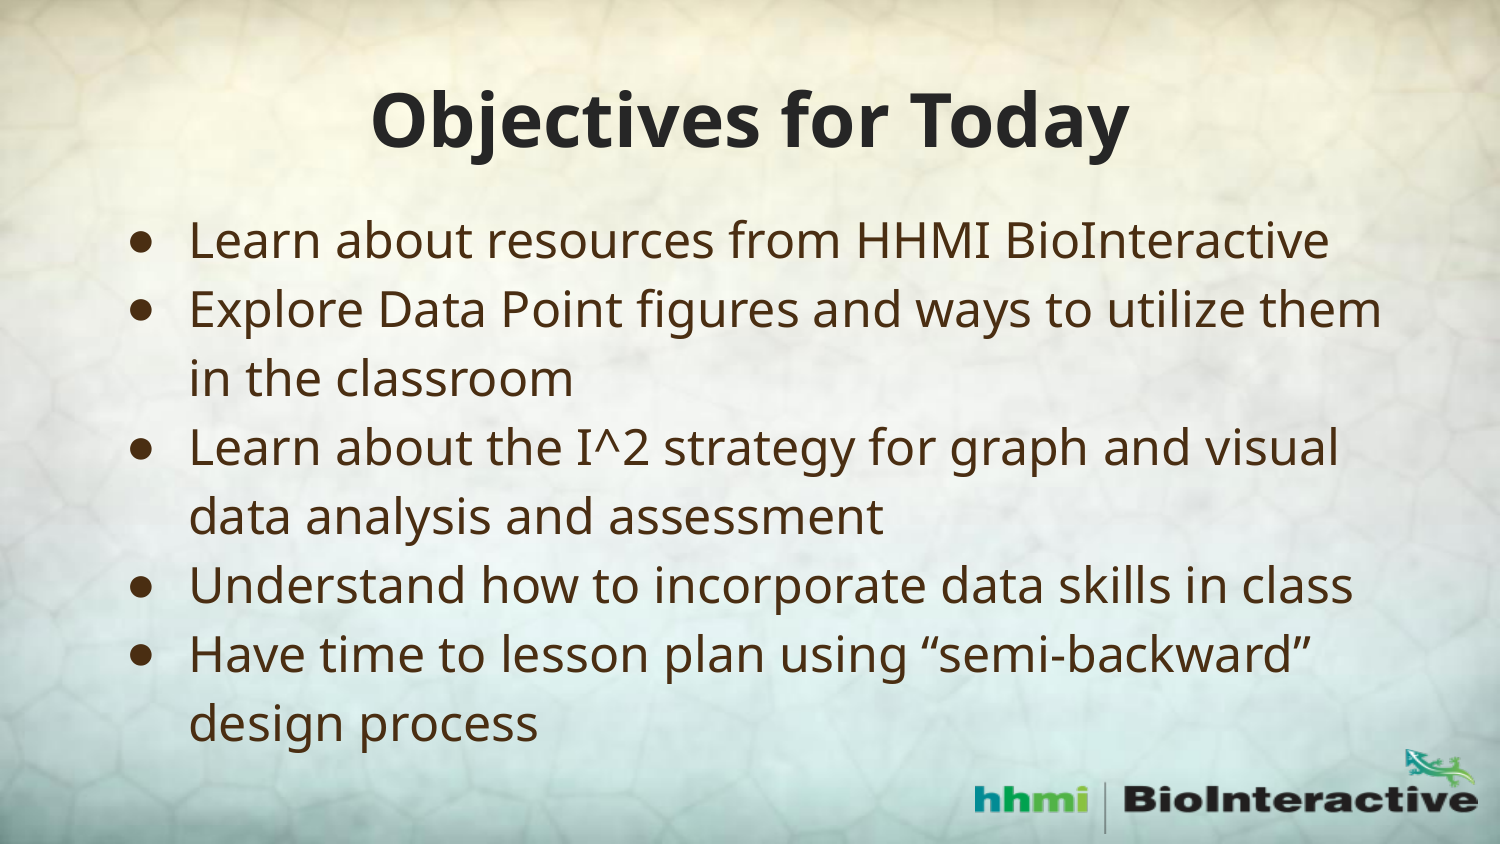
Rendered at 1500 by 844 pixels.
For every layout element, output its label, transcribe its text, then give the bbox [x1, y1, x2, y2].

list Learn about resources from HHMI BioInteractive Explore Data Point figures and ways to utilize them in the classroom Learn about the I^2 strategy for graph and visual data analysis and assessment Understand how to incorporate data skills in class Have time to lesson plan using “semi-backward” design process [99, 193, 1400, 704]
title Objectives for Today [99, 65, 1400, 193]
picture [0, 0, 1500, 844]
